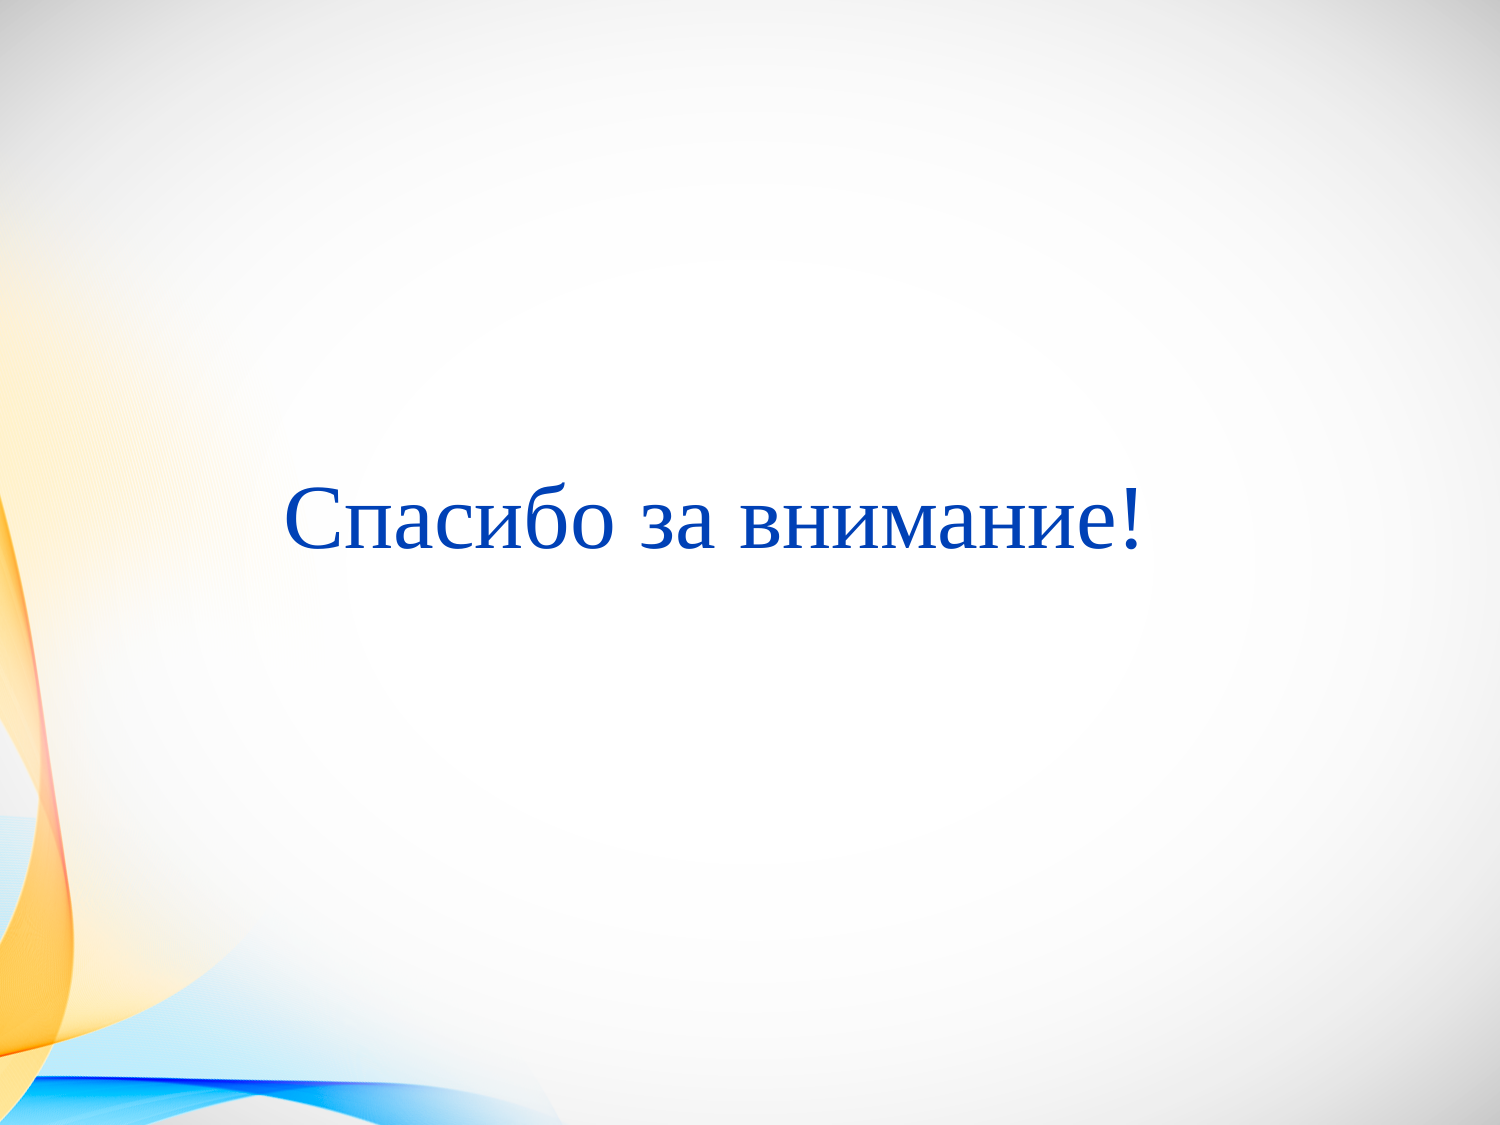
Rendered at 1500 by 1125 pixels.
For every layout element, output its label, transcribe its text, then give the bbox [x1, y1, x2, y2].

text_box Спасибо за внимание! [268, 449, 1190, 575]
picture [0, 0, 1500, 1125]
